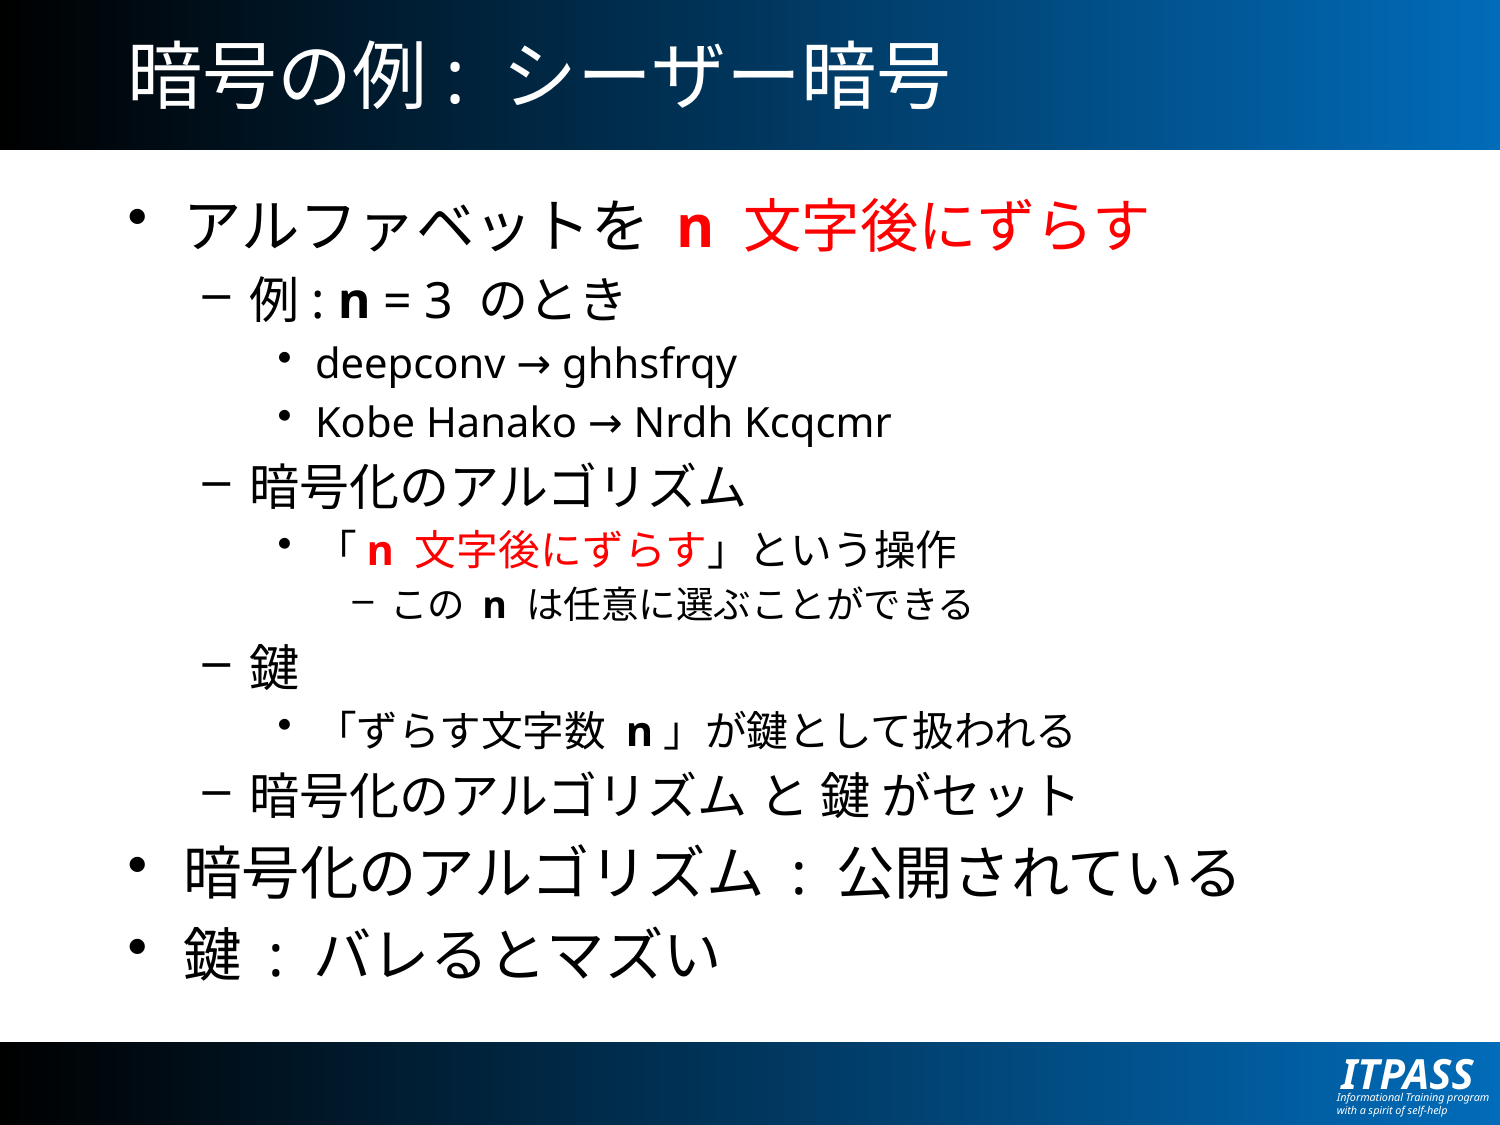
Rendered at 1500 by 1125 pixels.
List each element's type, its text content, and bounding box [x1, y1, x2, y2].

title 暗号の例: シーザー暗号 [112, 16, 1388, 131]
list アルファベットを n 文字後にずらす 例: n = 3 のとき deepconv → ghhsfrqy Kobe Hanako → Nrdh Kcqcmr 暗号化のアルゴリズム 「n 文字後にずらす」という操作 この n は任意に選ぶことができる 鍵 「ずらす文字数 n」が鍵として扱われる 暗号化のアルゴリズム と 鍵 がセット 暗号化のアルゴリズム : 公開されている 鍵 : バレるとマズい [112, 181, 1388, 1012]
